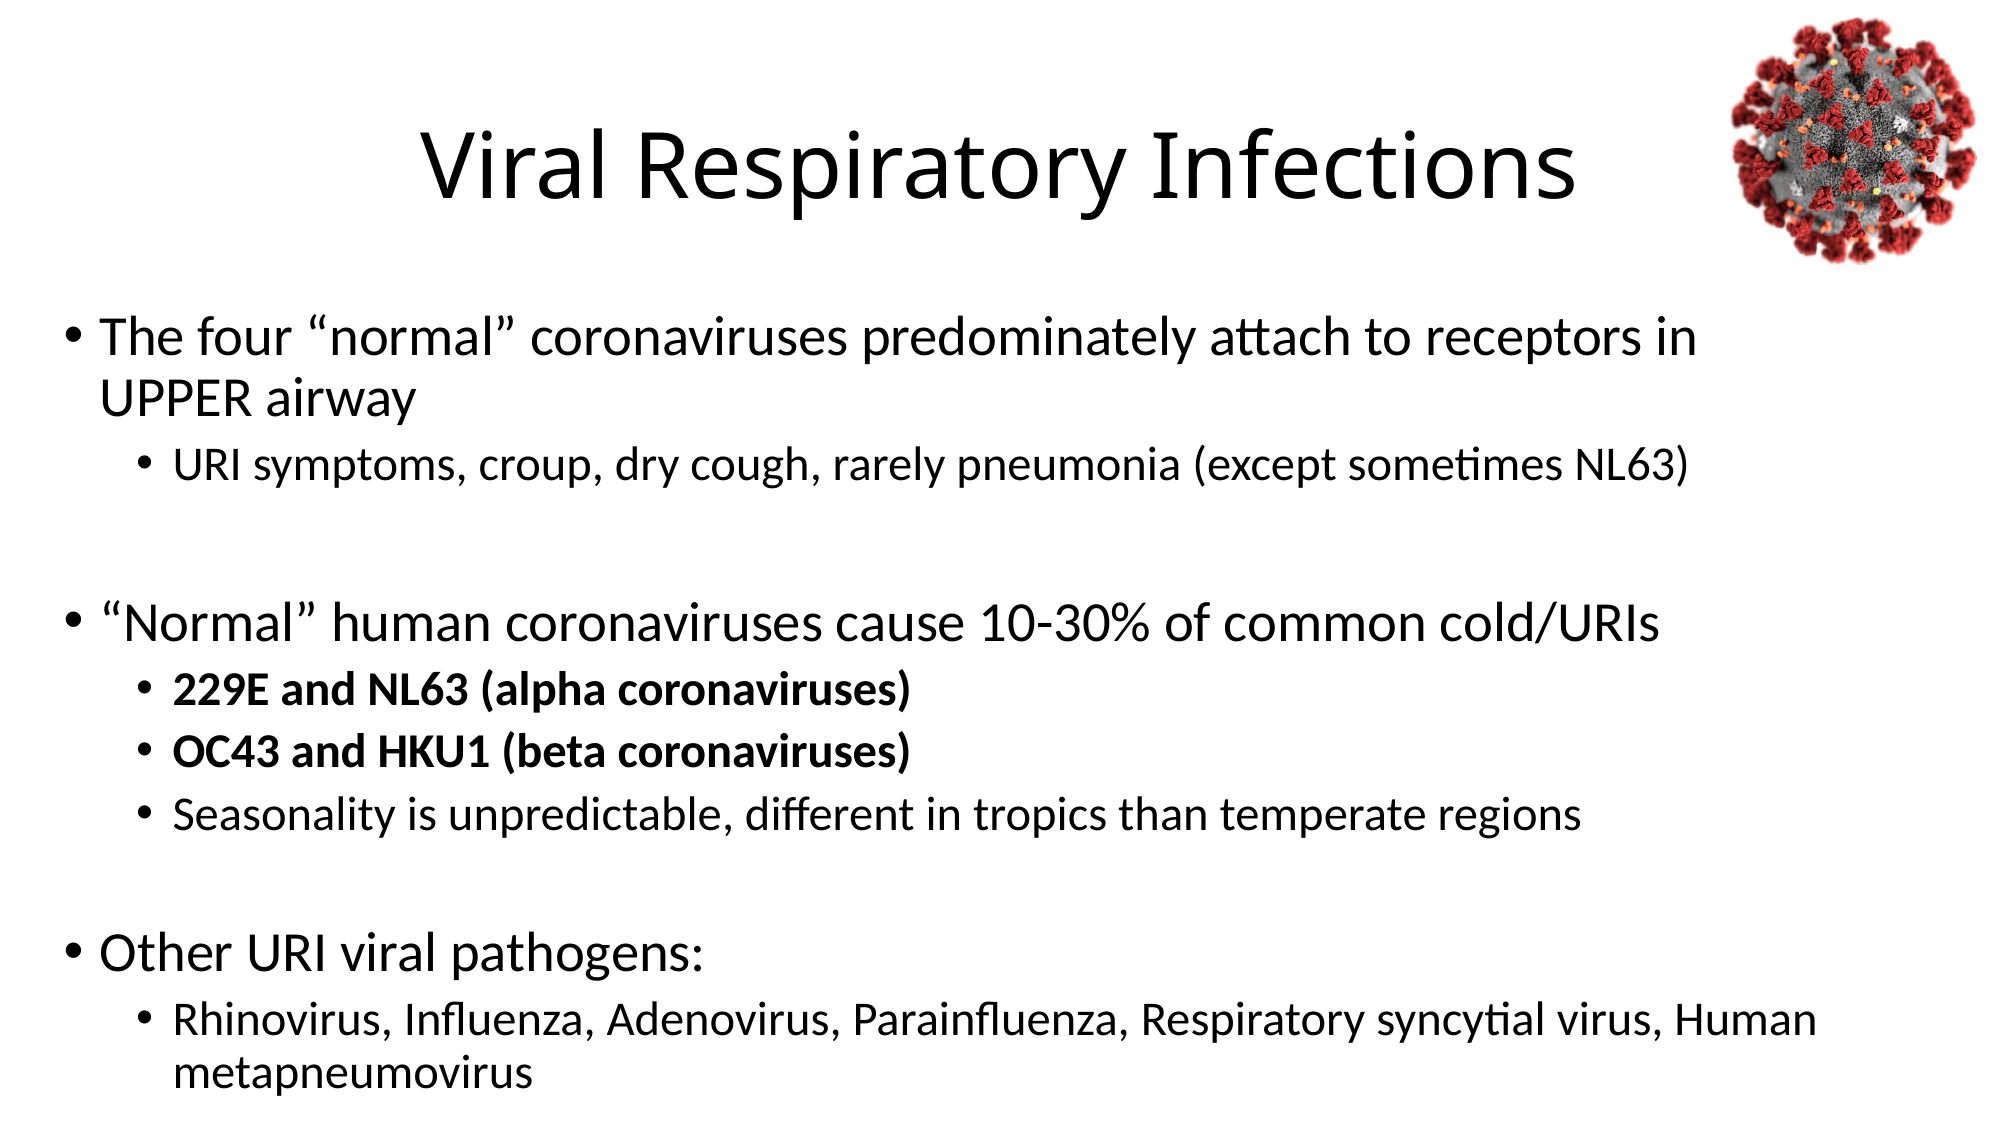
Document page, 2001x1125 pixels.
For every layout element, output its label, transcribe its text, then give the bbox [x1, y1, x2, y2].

title Viral Respiratory Infections [137, 59, 1863, 278]
list The four “normal” coronaviruses predominately attach to receptors in UPPER airway URI symptoms, croup, dry cough, rarely pneumonia (except sometimes NL63) “Normal” human coronaviruses cause 10-30% of common cold/URIs 229E and NL63 (alpha coronaviruses) OC43 and HKU1 (beta coronaviruses) Seasonality is unpredictable, different in tropics than temperate regions Other URI viral pathogens: Rhinovirus, Influenza, Adenovirus, Parainfluenza, Respiratory syncytial virus, Human metapneumovirus [48, 299, 1863, 1108]
picture [1729, 16, 1977, 265]
